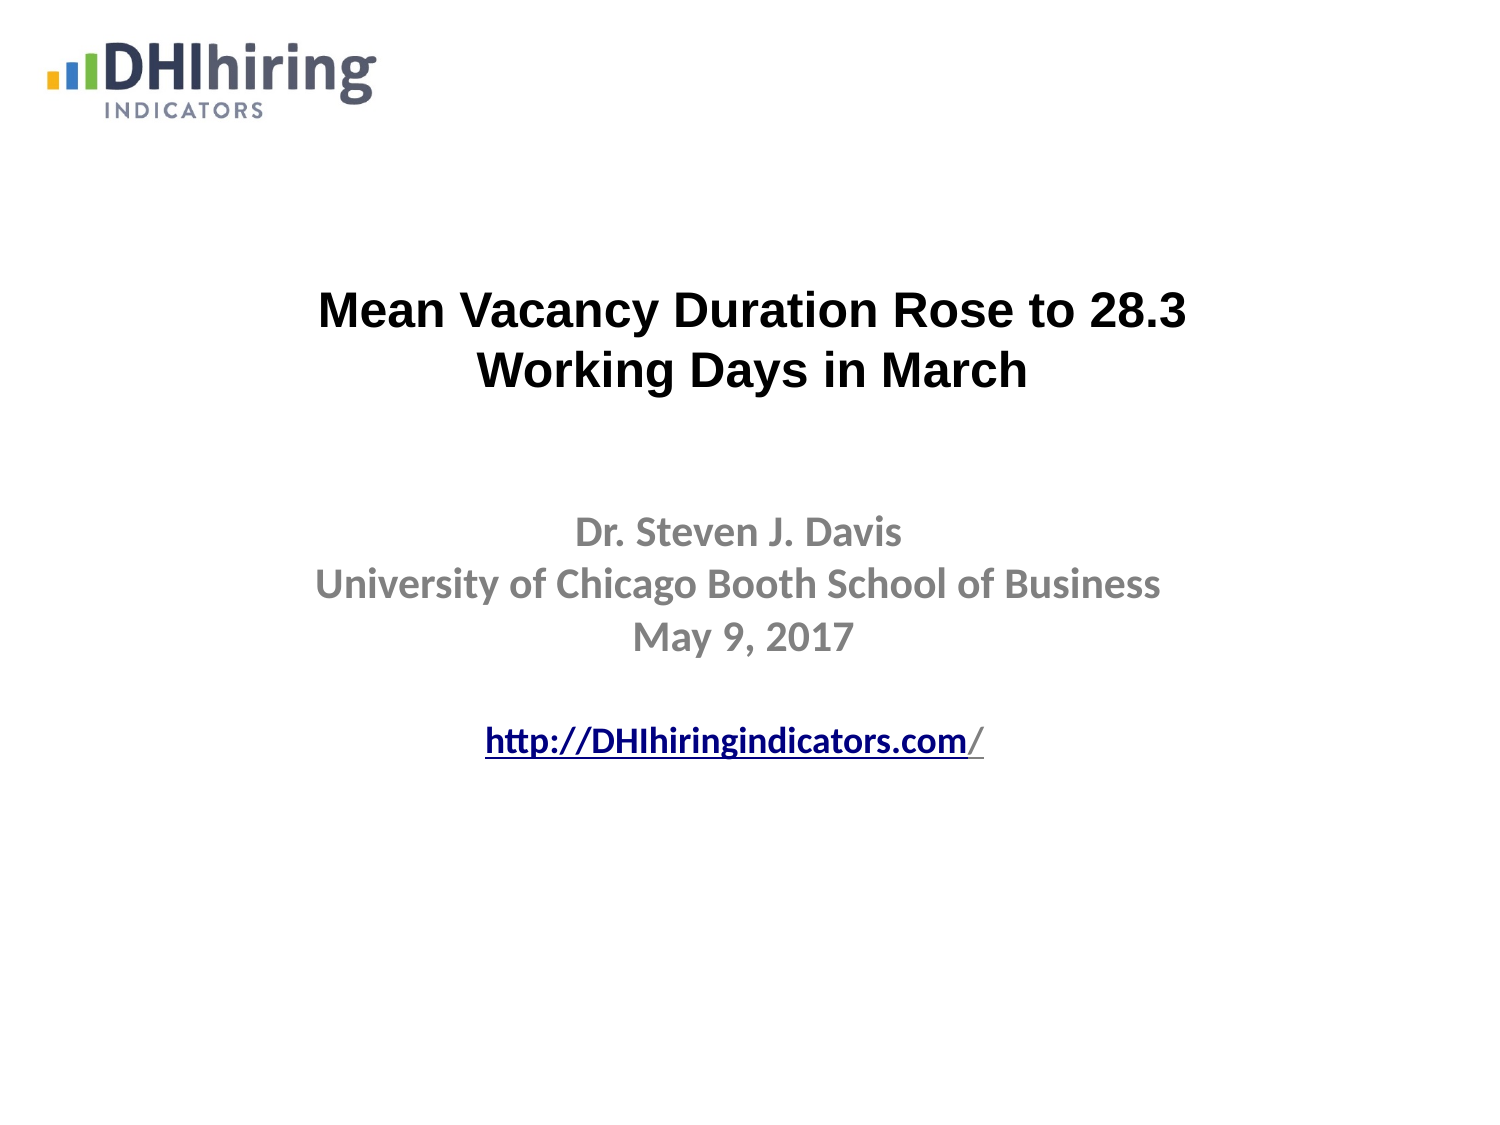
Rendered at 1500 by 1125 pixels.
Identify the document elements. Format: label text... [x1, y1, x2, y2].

picture [26, 23, 394, 137]
text_box http://DHIhiringindicators.com/ [470, 709, 1021, 769]
text_box Dr. Steven J. Davis University of Chicago Booth School of Business May 9, 2017 [254, 495, 1233, 668]
text_box Mean Vacancy Duration Rose to 28.3 Working Days in March [254, 270, 1251, 406]
